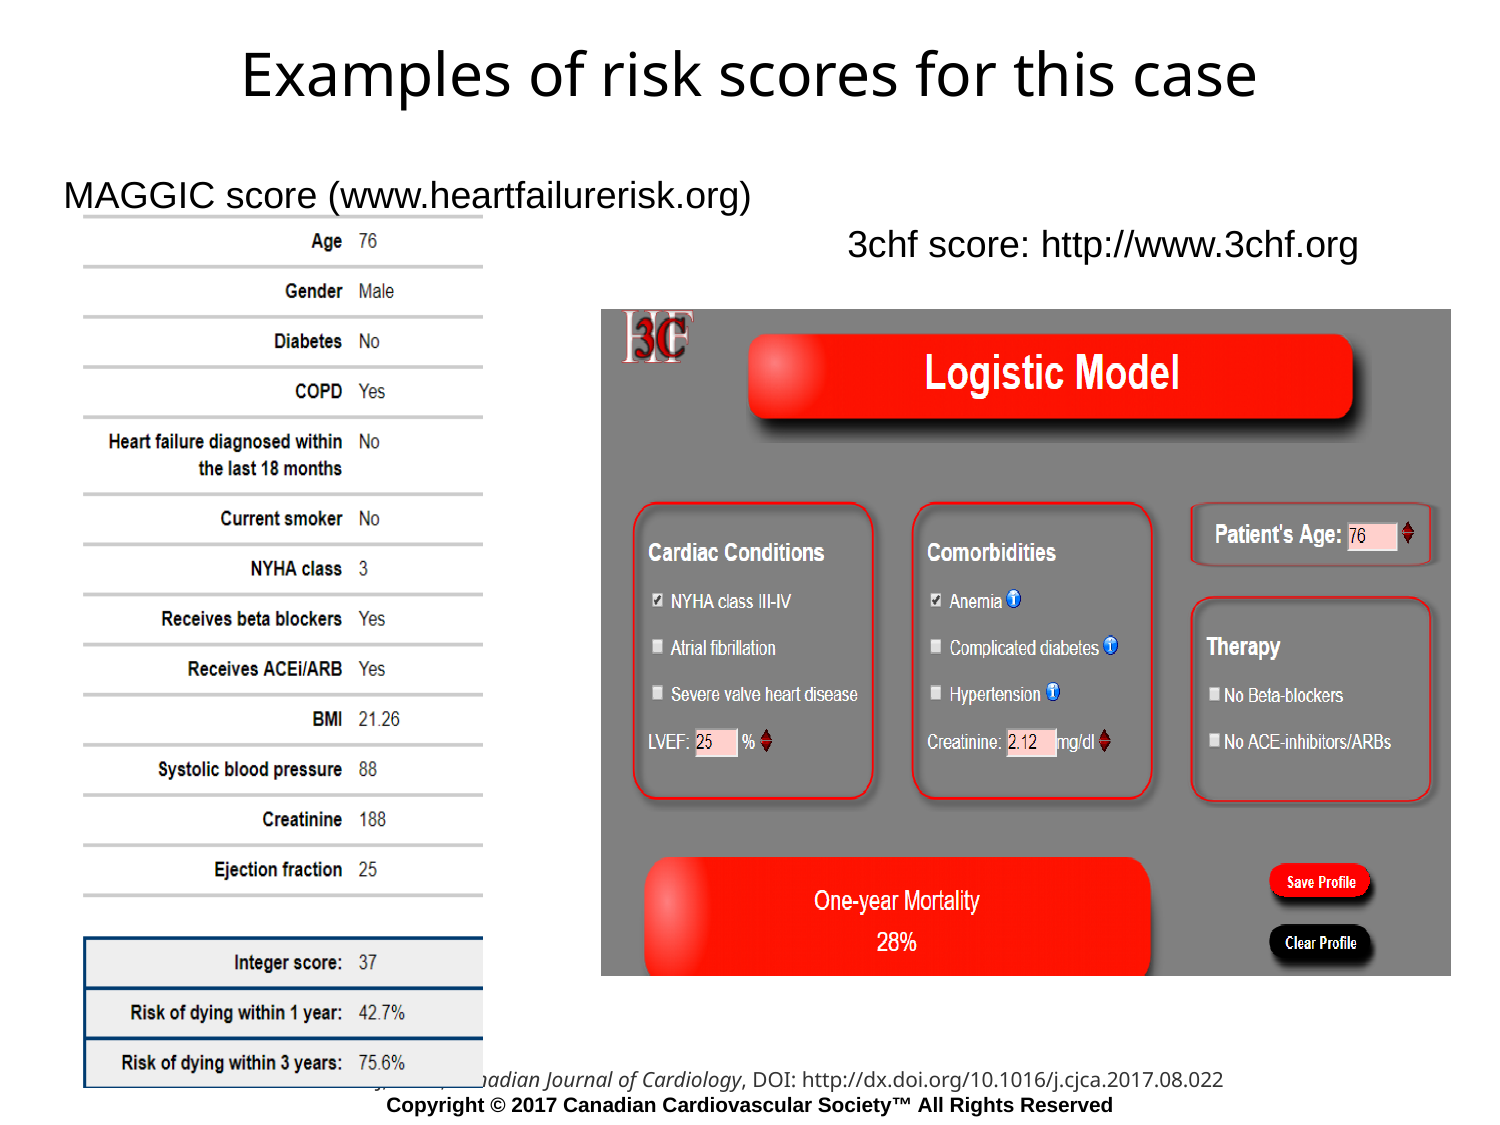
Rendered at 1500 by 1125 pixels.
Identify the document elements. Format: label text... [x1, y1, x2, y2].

text_box 3chf score: http://www.3chf.org [832, 213, 1375, 273]
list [77, 209, 483, 1088]
picture [601, 309, 1451, 976]
text_box Examples of risk scores for this case [29, 18, 1471, 125]
text_box MAGGIC score (www.heartfailurerisk.org) [48, 163, 768, 224]
